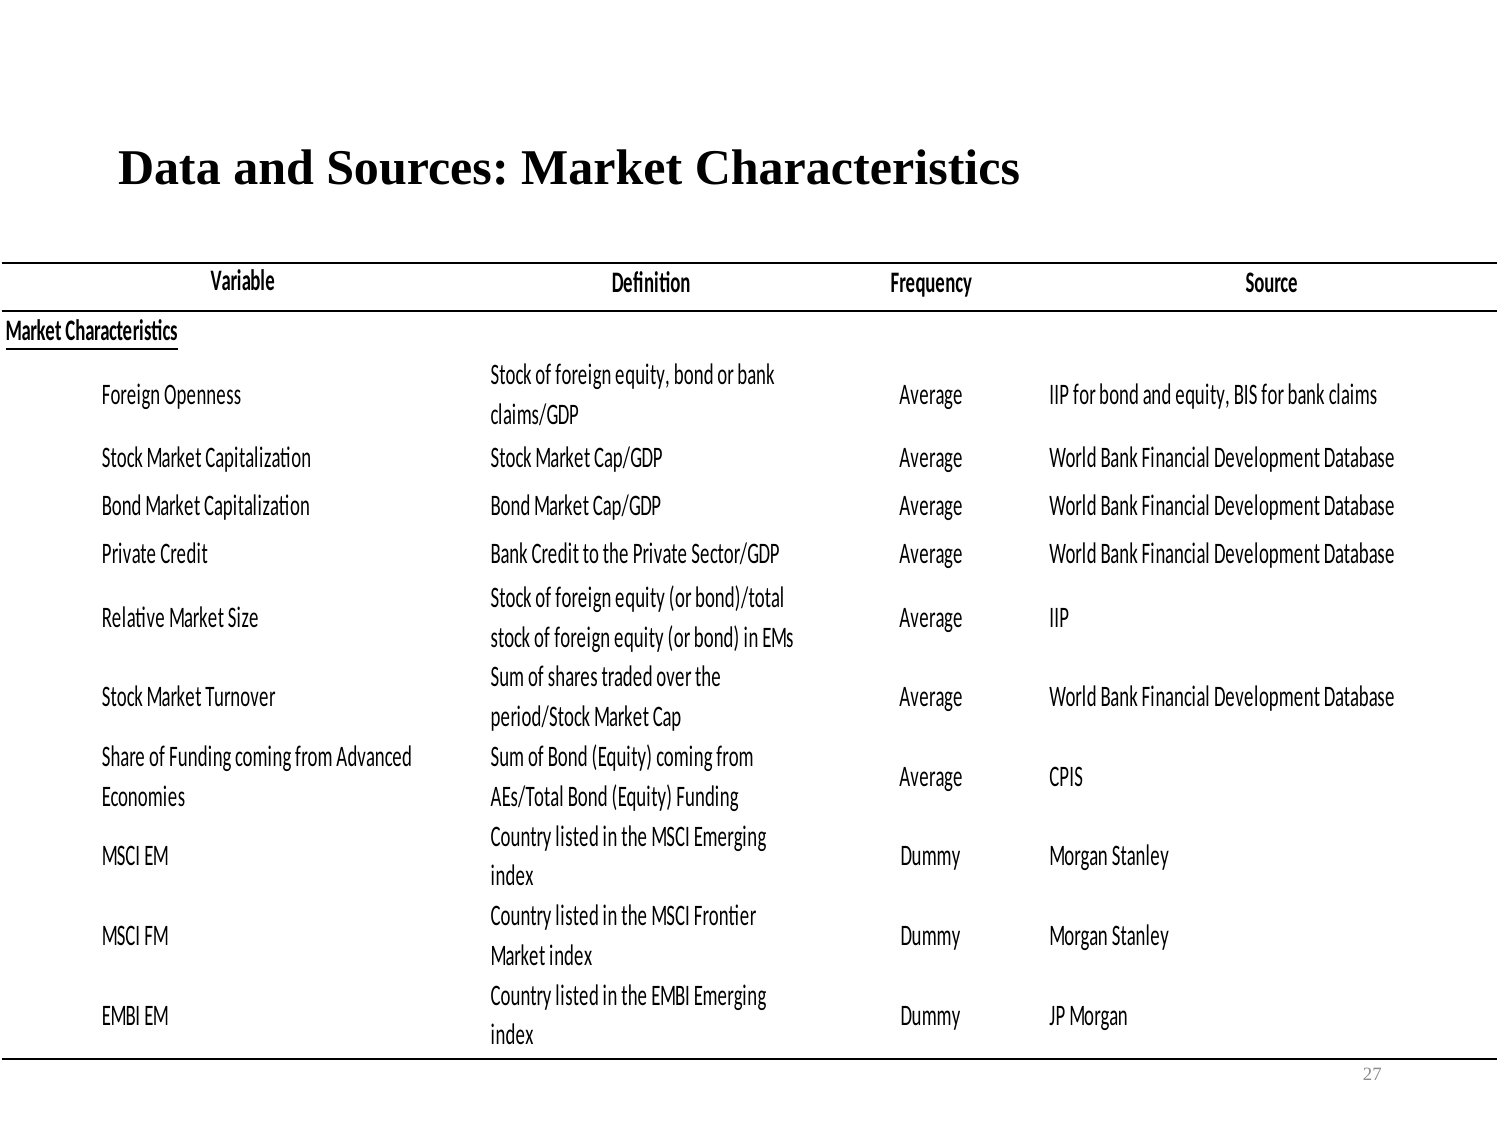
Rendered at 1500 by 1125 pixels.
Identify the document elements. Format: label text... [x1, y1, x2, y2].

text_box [1, 262, 1499, 1063]
title Data and Sources: Market Characteristics [103, 59, 1397, 262]
slide_number 27 [1059, 1063, 1397, 1103]
